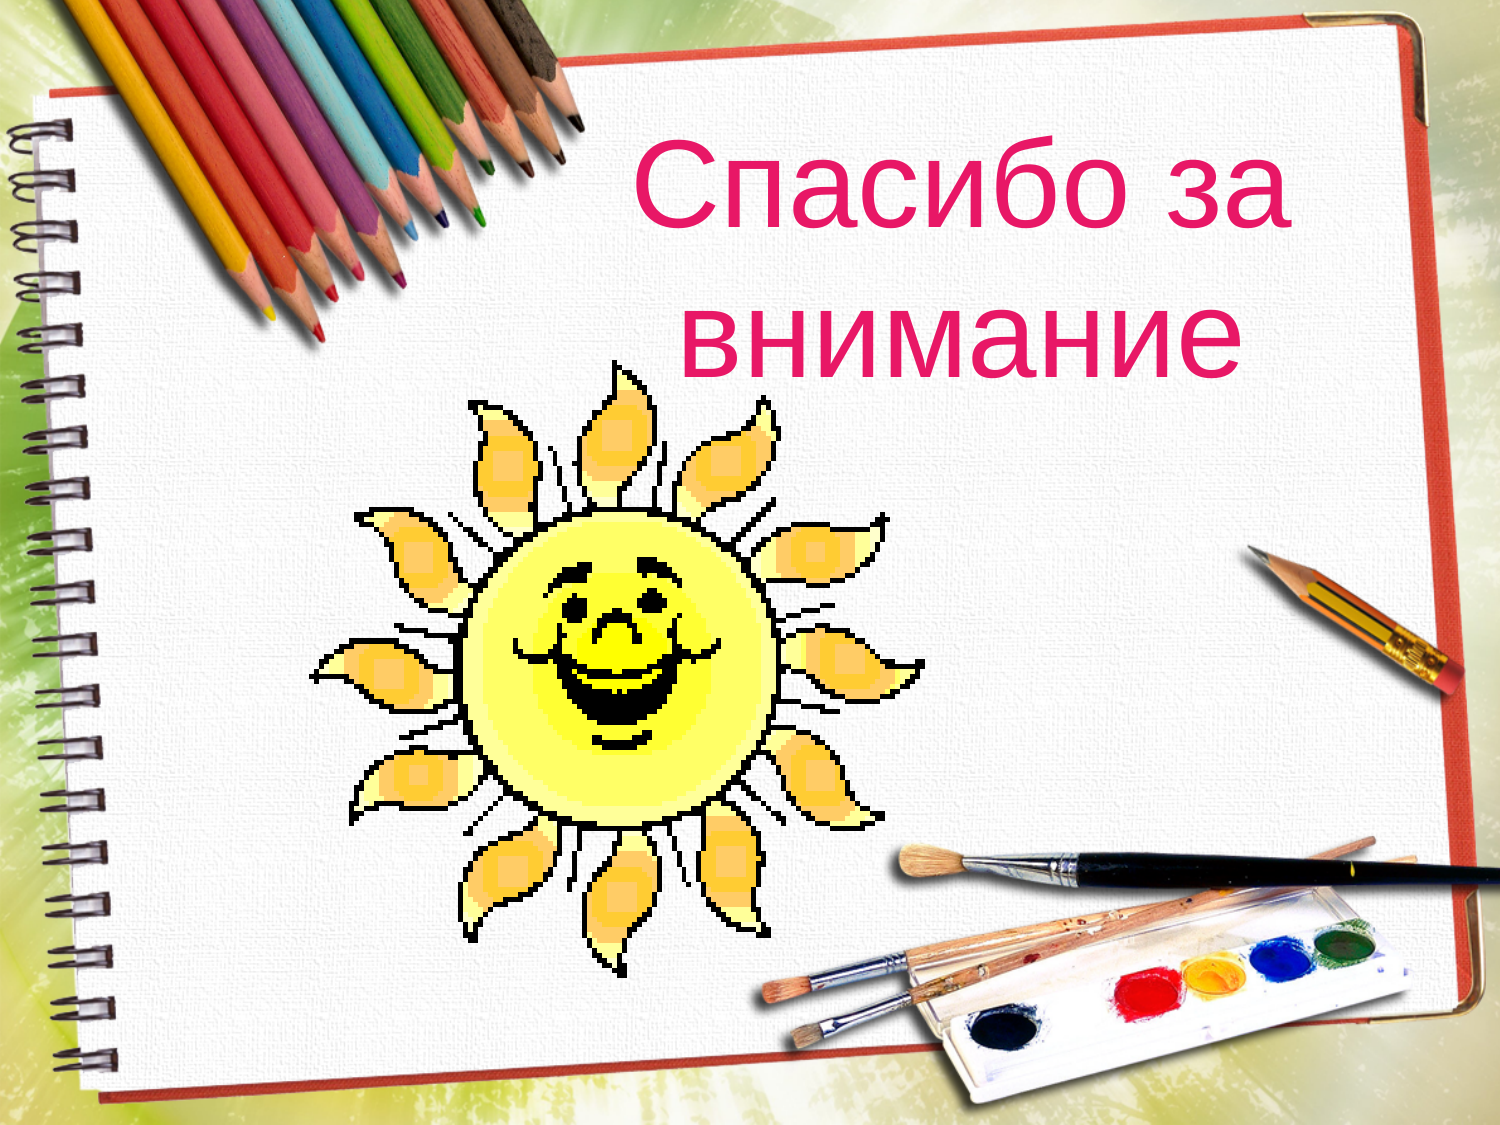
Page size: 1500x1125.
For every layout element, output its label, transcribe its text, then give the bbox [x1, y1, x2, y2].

picture [0, 0, 1500, 1125]
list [295, 350, 940, 1010]
text_box Спасибо за внимание [534, 95, 1389, 411]
